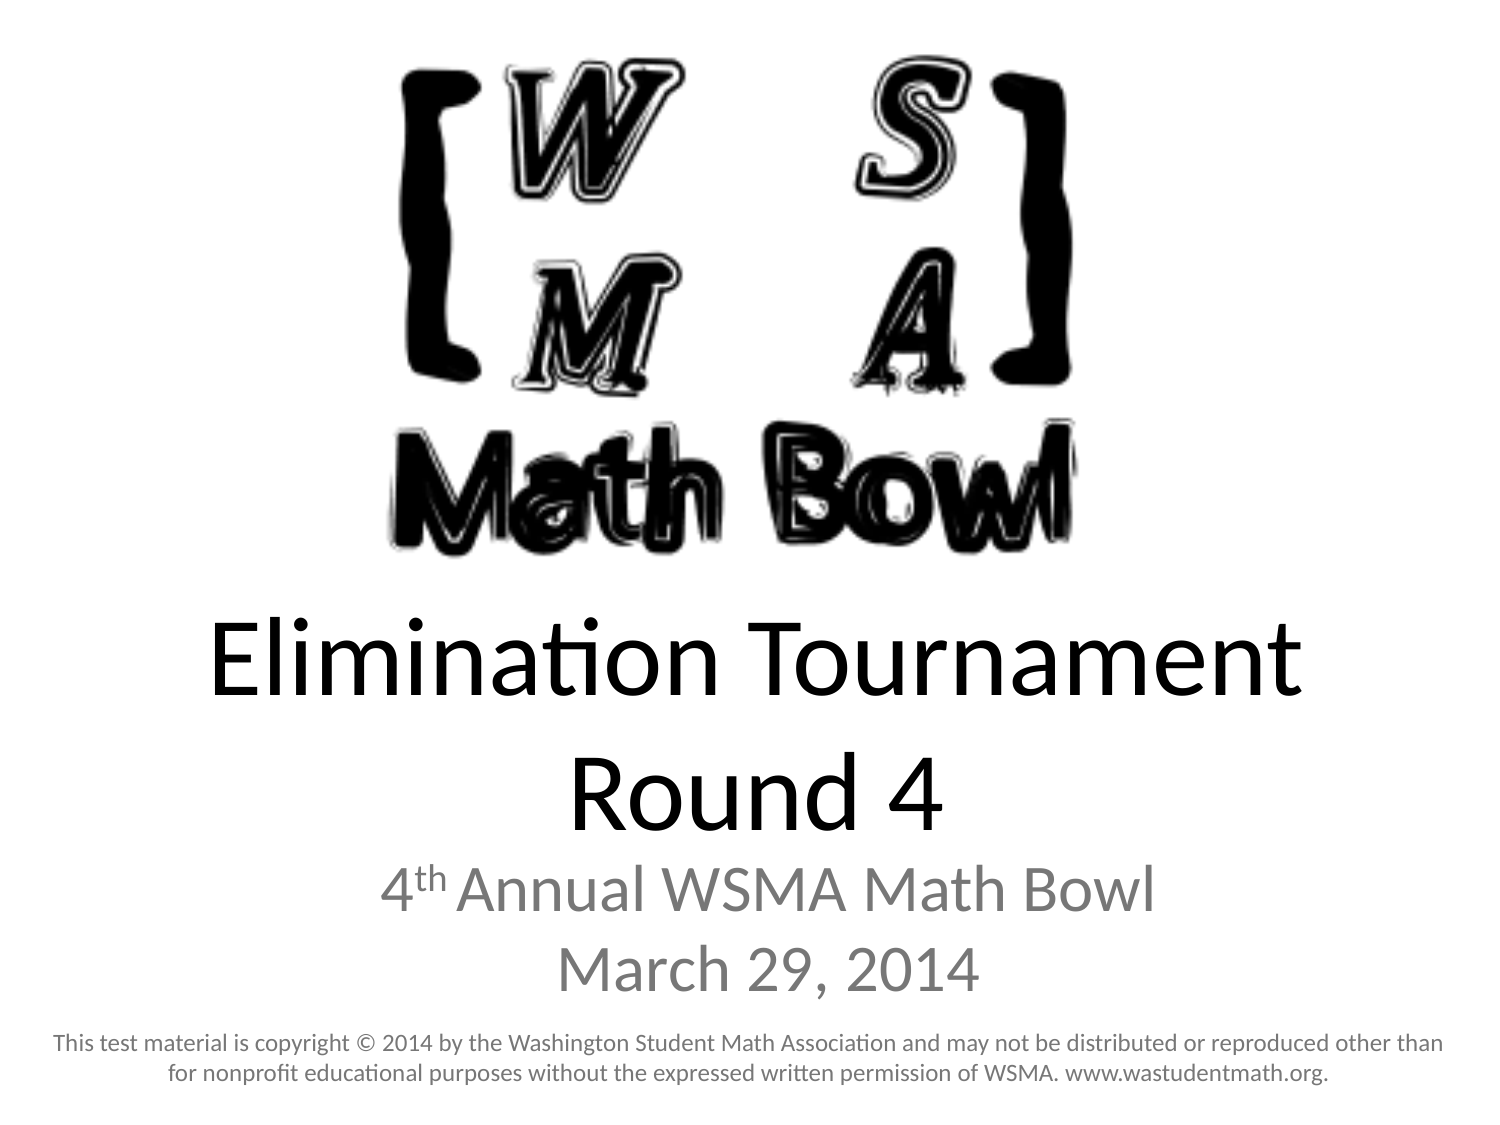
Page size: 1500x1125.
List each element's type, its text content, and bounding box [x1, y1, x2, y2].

text_box Elimination Tournament Round 4 [137, 575, 1375, 863]
text_box This test material is copyright © 2014 by the Washington Student Math Association and may not be distributed or reproduced other than for nonprofit educational purposes without the expressed written permission of WSMA. www.wastudentmath.org. [31, 1018, 1469, 1095]
text_box 4th Annual WSMA Math Bowl March 29, 2014 [337, 837, 1200, 1015]
picture [383, 42, 1101, 576]
